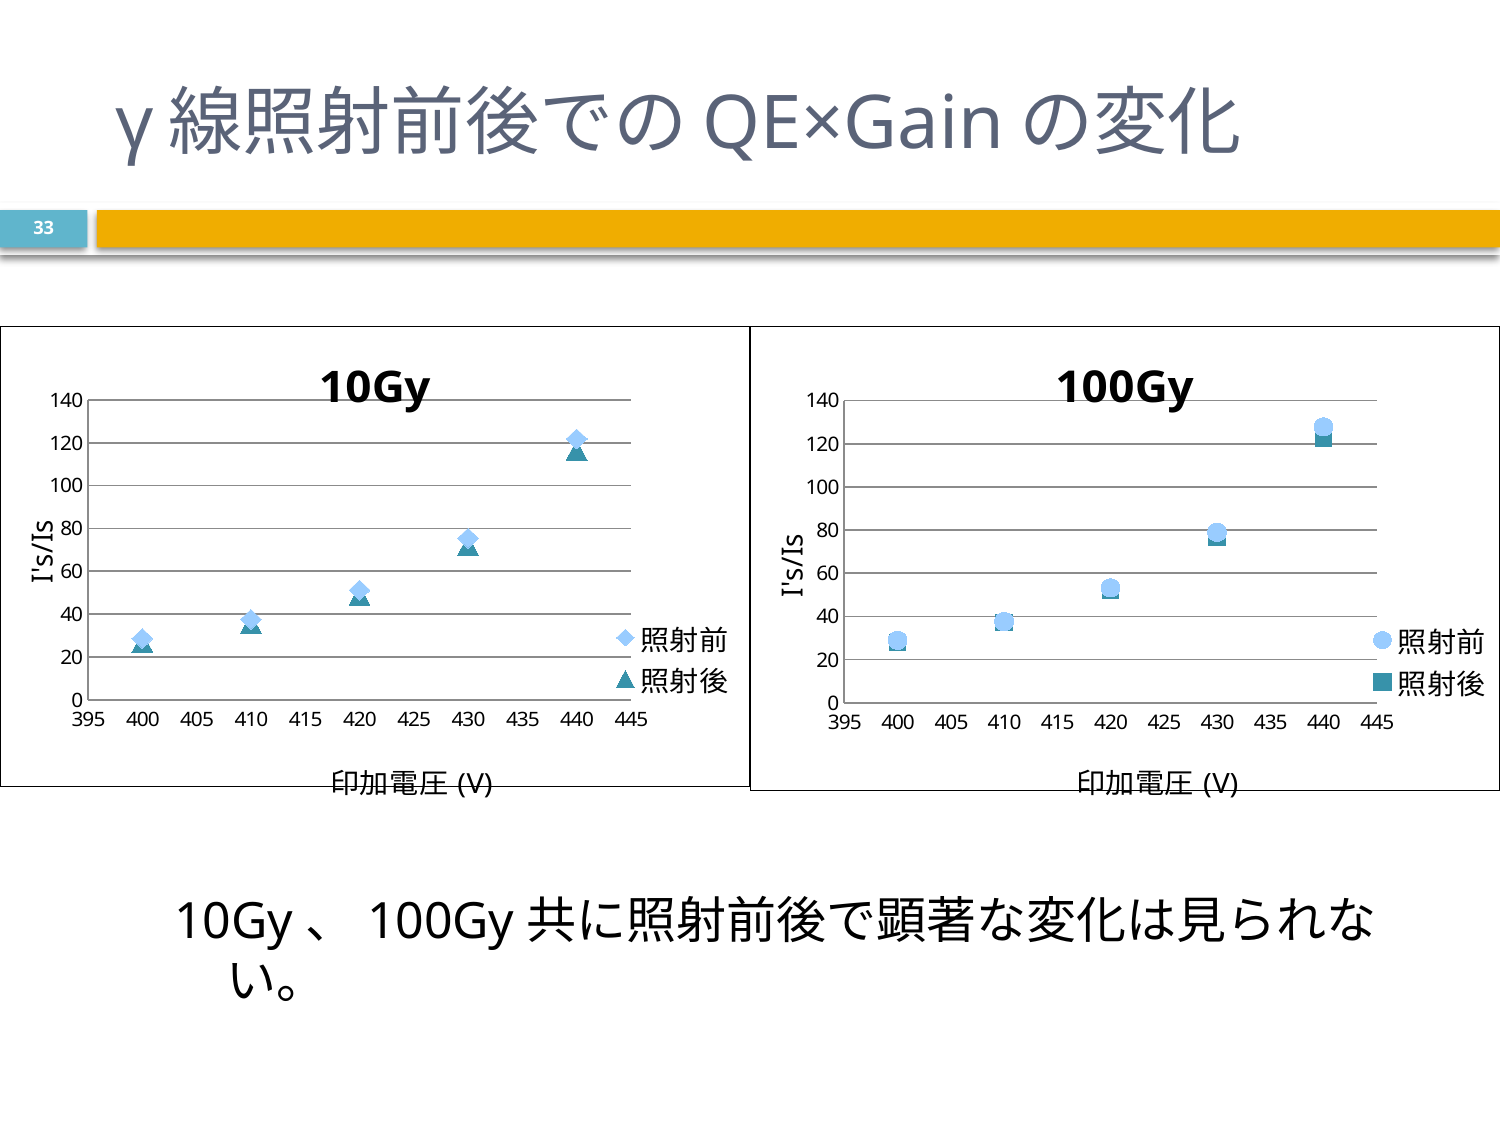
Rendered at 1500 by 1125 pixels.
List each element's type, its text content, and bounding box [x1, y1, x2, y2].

slide_number 33 [0, 208, 88, 249]
title γ線照射前後でのQE×Gainの変化 [100, 37, 1438, 200]
chart [0, 325, 1500, 811]
list 10Gy、100Gy共に照射前後で顕著な変化は見られない。 [159, 881, 1400, 1000]
